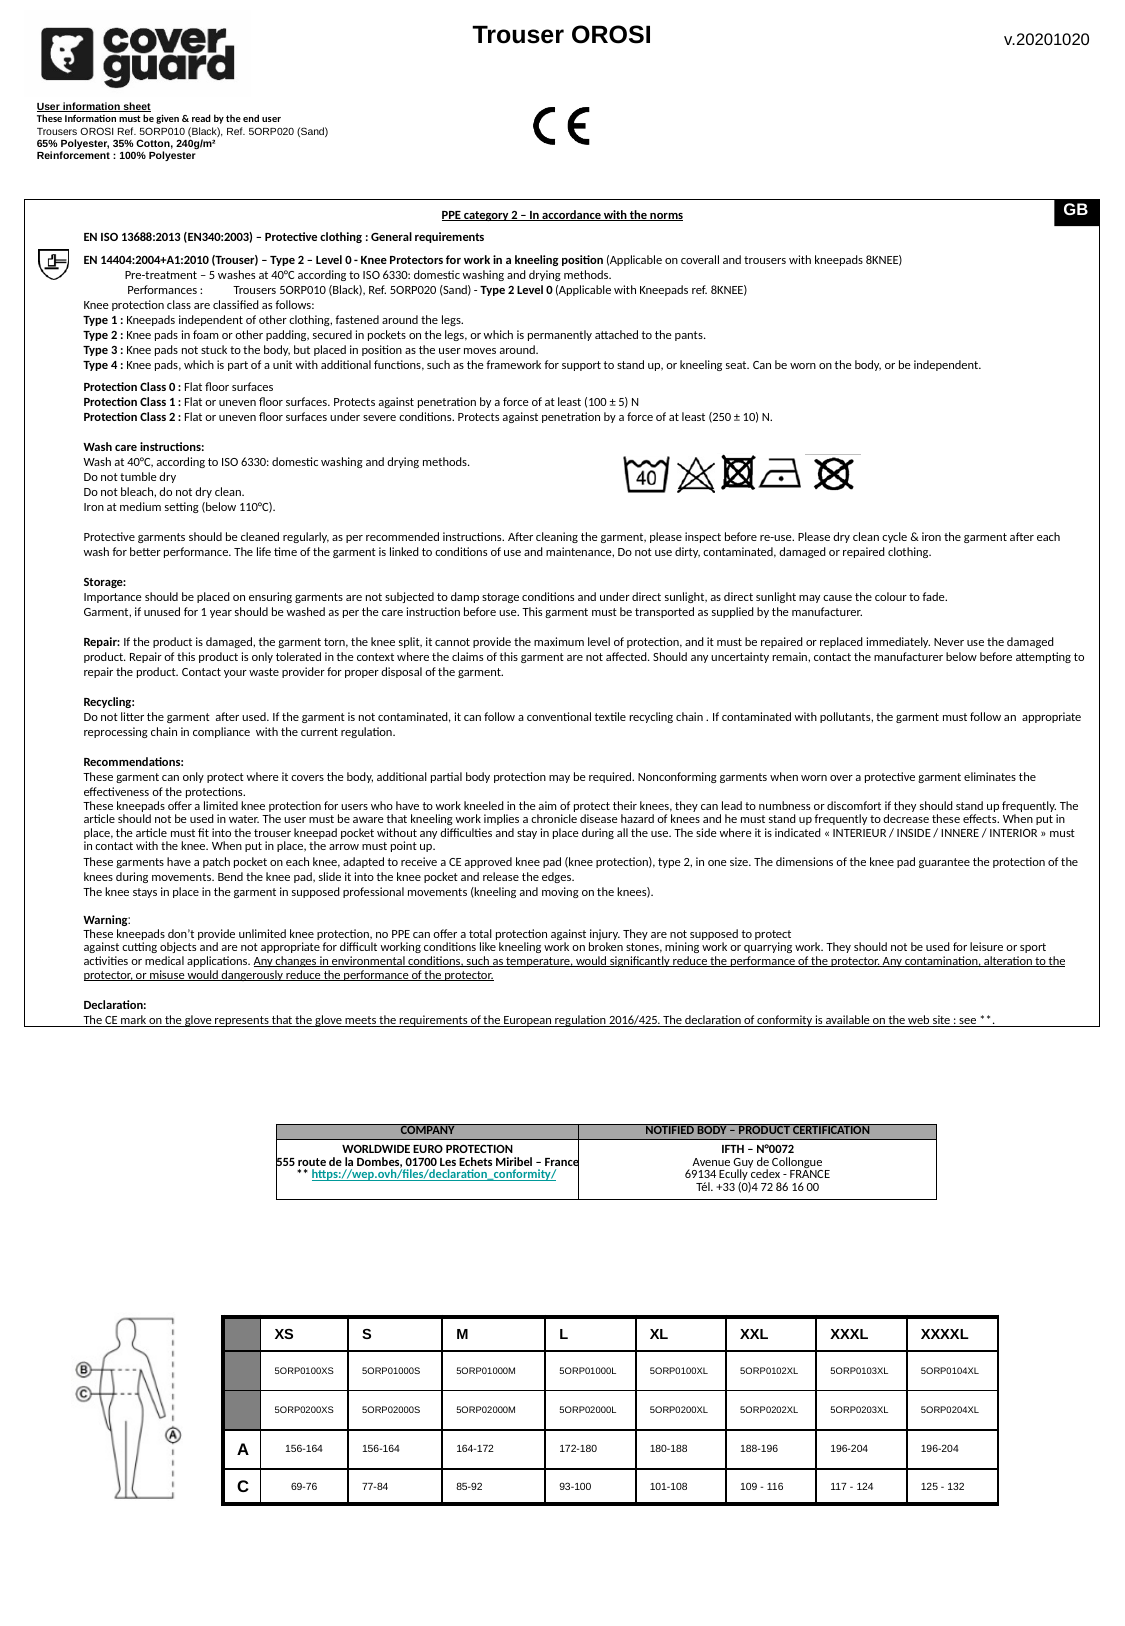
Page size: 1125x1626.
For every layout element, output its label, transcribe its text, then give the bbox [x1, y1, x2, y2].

table_cell 85-92 [443, 1470, 544, 1502]
table_header COMPANY [277, 1125, 578, 1139]
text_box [526, 94, 599, 160]
table_cell 5ORP02000L [546, 1391, 635, 1429]
text_box v.20201020 [989, 21, 1106, 56]
table_cell 5ORP0102XL [727, 1352, 815, 1390]
table_cell 5ORP01000L [546, 1352, 635, 1390]
table_header XXXL [817, 1319, 906, 1350]
table_cell 101-108 [637, 1470, 725, 1502]
table_cell 5ORP0200XL [637, 1391, 725, 1429]
table_cell 5ORP0100XS [261, 1352, 347, 1390]
table_cell 117 - 124 [817, 1470, 906, 1502]
table_cell 77-84 [349, 1470, 441, 1502]
table_cell 5ORP0200XS [261, 1391, 347, 1429]
table_cell 5ORP01000M [443, 1352, 544, 1390]
table_cell 156-164 [261, 1431, 347, 1468]
picture [38, 249, 69, 280]
table_cell 196-204 [908, 1431, 997, 1468]
picture [611, 449, 862, 501]
table_header [225, 1319, 260, 1350]
table_cell 180-188 [637, 1431, 725, 1468]
picture [70, 1312, 183, 1501]
table_cell 5ORP02000M [443, 1391, 544, 1429]
table_cell 5ORP0203XL [817, 1391, 906, 1429]
table_cell 125 - 132 [908, 1470, 997, 1502]
table_cell 156-164 [349, 1431, 441, 1468]
table_cell A [225, 1431, 260, 1468]
table_header XL [637, 1319, 725, 1350]
table_header XS [261, 1319, 347, 1350]
table_cell [225, 1352, 260, 1390]
table_cell 69-76 [261, 1470, 347, 1502]
text_box User information sheet These Information must be given & read by the end user Trousers OROSI Ref. 5ORP010 (Black), Ref. 5ORP020 (Sand) 65% Polyester, 35% Cotton, 240g/m² Reinforcement : 100% Polyester [22, 92, 495, 170]
table_cell IFTH – N°0072 Avenue Guy de Collongue 69134 Ecully cedex - FRANCE Tél. +33 (0)4 72 86 16 00 [579, 1140, 936, 1199]
table_cell 5ORP0100XL [637, 1352, 725, 1390]
table_cell 5ORP02000S [349, 1391, 441, 1429]
table_header NOTIFIED BODY – PRODUCT CERTIFICATION [579, 1125, 936, 1139]
table_cell C [225, 1470, 260, 1502]
picture [24, 10, 251, 97]
table_header XXXXL [908, 1319, 997, 1350]
table_cell [225, 1391, 260, 1429]
text_box PPE category 2 – In accordance with the norms EN ISO 13688:2013 (EN340:2003) – Protective clothing : General requirements EN 14404:2004+A1:2010 (Trouser) – Type 2 – Level 0 - Knee Protectors for work in a kneeling position (Applicable on coverall and trousers with kneepads 8KNEE) Pre-treatment – 5 washes at 40°C according to ISO 6330: domestic washing and drying methods. Performances : Trousers 5ORP010 (Black), Ref. 5ORP020 (Sand) - Type 2 Level 0 (Applicable with Kneepads ref. 8KNEE) Knee protection class are classified as follows: Type 1 : Kneepads independent of other clothing, fastened around the legs. Type 2 : Knee pads in foam or other padding, secured in pockets on the legs, or which is permanently attached to the pants. Type 3 : Knee pads not stuck to the body, but placed in position as the user moves around. Type 4 : Knee pads, which is part of a unit with additional functions, such as the framework for support to stand up, or kneeling seat. Can be worn on the body, or be independent. Protection Class 0 : Flat floor surfaces Protection Class 1 : Flat or uneven floor surfaces. Protects against penetration by a force of at least (100 ± 5) N Protection Class 2 : Flat or uneven floor surfaces under severe conditions. Protects against penetration by a force of at least (250 ± 10) N. Wash care instructions: Wash at 40°C, according to ISO 6330: domestic washing and drying methods. Do not tumble dry Do not bleach, do not dry clean. Iron at medium setting (below 110°C). Protective garments should be cleaned regularly, as per recommended instructions. After cleaning the garment, please inspect before re-use. Please dry clean cycle & iron the garment after each wash for better performance. The life time of the garment is linked to conditions of use and maintenance, Do not use dirty, contaminated, damaged or repaired clothing. Storage: Importance should be placed on ensuring garments are not subjected to damp storage conditions and under direct sunlight, as direct sunlight may cause the colour to fade. Garment, if unused for 1 year should be washed as per the care instruction before use. This garment must be transported as supplied by the manufacturer. Repair: If the product is damaged, the garment torn, the knee split, it cannot provide the maximum level of protection, and it must be repaired or replaced immediately. Never use the damaged product. Repair of this product is only tolerated in the context where the claims of this garment are not affected. Should any uncertainty remain, contact the manufacturer below before attempting to repair the product. Contact your waste provider for proper disposal of the garment. Recycling: Do not litter the garment after used. If the garment is not contaminated, it can follow a conventional textile recycling chain . If contaminated with pollutants, the garment must follow an appropriate reprocessing chain in compliance with the current regulation. Recommendations: These garment can only protect where it covers the body, additional partial body protection may be required. Nonconforming garments when worn over a protective garment eliminates the effectiveness of the protections. These kneepads offer a limited knee protection for users who have to work kneeled in the aim of protect their knees, they can lead to numbness or discomfort if they should stand up frequently. The article should not be used in water. The user must be aware that kneeling work implies a chronicle disease hazard of knees and he must stand up frequently to decrease these effects. When put in place, the article must fit into the trouser kneepad pocket without any difficulties and stay in place during all the use. The side where it is indicated « INTERIEUR / INSIDE / INNERE / INTERIOR » must in contact with the knee. When put in place, the arrow must point up. These garments have a patch pocket on each knee, adapted to receive a CE approved knee pad (knee protection), type 2, in one size. The dimensions of the knee pad guarantee the protection of the knees during movements. Bend the knee pad, slide it into the knee pocket and release the edges. The knee stays in place in the garment in supposed professional movements (kneeling and moving on the knees). Warning: These kneepads don’t provide unlimited knee protection, no PPE can offer a total protection against injury. They are not supposed to protect against cutting objects and are not appropriate for difficult working conditions like kneeling work on broken stones, mining work or quarrying work. They should not be used for leisure or sport activities or medical applications. Any changes in environmental conditions, such as temperature, would significantly reduce the performance of the protector. Any contamination, alteration to the protector, or misuse would dangerously reduce the performance of the protector. Declaration: The CE mark on the glove represents that the glove meets the requirements of the European regulation 2016/425. The declaration of conformity is available on the web site : see **. [24, 199, 1100, 1027]
table_cell 164-172 [443, 1431, 544, 1468]
table_header L [546, 1319, 635, 1350]
table_cell 5ORP01000S [349, 1352, 441, 1390]
table_cell WORLDWIDE EURO PROTECTION 555 route de la Dombes, 01700 Les Echets Miribel – France ** https://wep.ovh/files/declaration_conformity/ [277, 1140, 578, 1199]
table_header XXL [727, 1319, 815, 1350]
table_cell 172-180 [546, 1431, 635, 1468]
text_box Trouser OROSI [457, 11, 668, 56]
table_cell 5ORP0204XL [908, 1391, 997, 1429]
table_header S [349, 1319, 441, 1350]
text_box GB [1054, 199, 1100, 227]
table_header M [443, 1319, 544, 1350]
table_cell 5ORP0104XL [908, 1352, 997, 1390]
table_cell 196-204 [817, 1431, 906, 1468]
table_cell 5ORP0103XL [817, 1352, 906, 1390]
table_cell 5ORP0202XL [727, 1391, 815, 1429]
table_cell 188-196 [727, 1431, 815, 1468]
table_cell 93-100 [546, 1470, 635, 1502]
table_cell 109 - 116 [727, 1470, 815, 1502]
